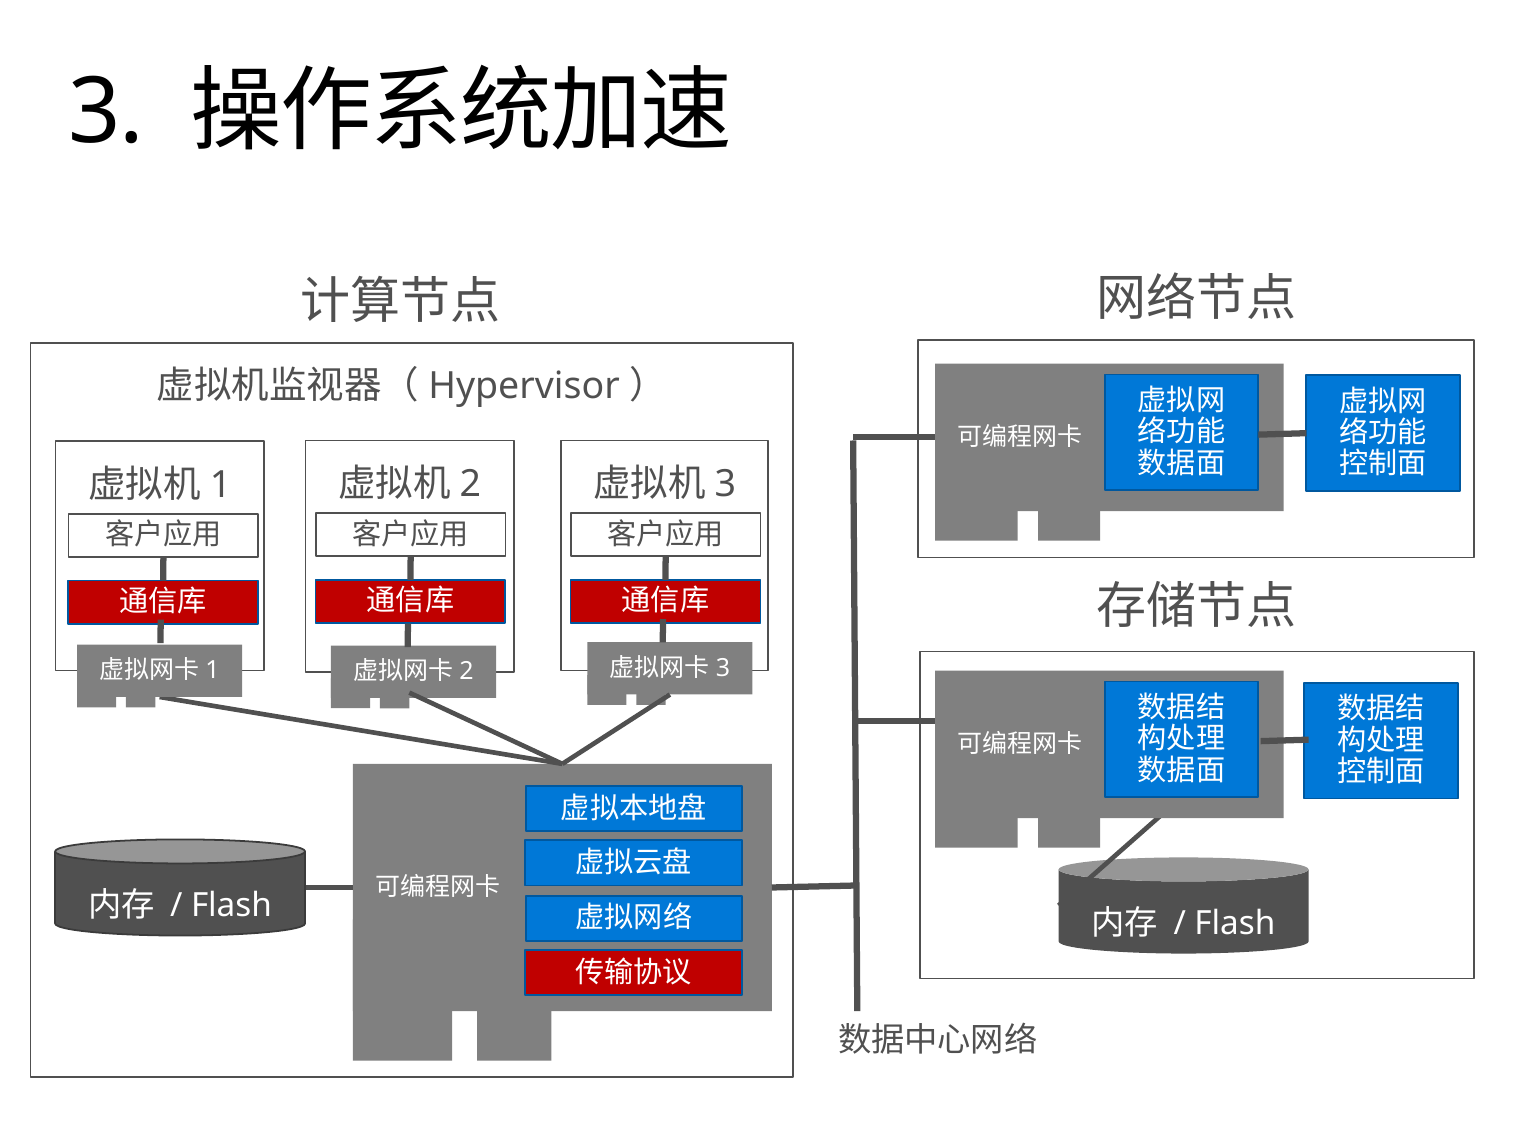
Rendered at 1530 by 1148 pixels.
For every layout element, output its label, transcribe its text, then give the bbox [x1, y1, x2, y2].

text_box 客户应用 [68, 513, 259, 558]
text_box 通信库 [315, 579, 506, 624]
text_box [919, 651, 1475, 979]
text_box 内存 / Flash [54, 838, 306, 937]
text_box 通信库 [570, 579, 761, 624]
text_box 虚拟网络功能控制面 [1305, 374, 1461, 492]
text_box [409, 692, 563, 765]
title 3. 操作系统加速 [45, 48, 1485, 199]
text_box 存储节点 [1066, 556, 1327, 658]
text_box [561, 694, 671, 765]
text_box 虚拟机监视器（Hypervisor） [30, 342, 794, 1078]
text_box 网络节点 [1066, 248, 1327, 351]
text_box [352, 763, 773, 1061]
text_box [852, 440, 858, 1012]
text_box 数据中心网络 [808, 1004, 1068, 1077]
text_box 客户应用 [315, 512, 506, 557]
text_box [934, 670, 1284, 848]
text_box 内存 / Flash [1058, 857, 1309, 954]
text_box 虚拟机2 [305, 440, 515, 673]
text_box 通信库 [67, 580, 259, 625]
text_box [159, 696, 409, 765]
text_box [917, 339, 1475, 558]
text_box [934, 363, 1284, 541]
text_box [330, 645, 497, 709]
text_box 虚拟机3 [560, 440, 769, 671]
text_box 客户应用 [570, 512, 761, 557]
text_box 虚拟机1 [55, 440, 265, 671]
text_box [76, 644, 243, 708]
text_box 计算节点 [270, 251, 531, 354]
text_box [587, 642, 753, 706]
text_box 数据结构处理控制面 [1303, 682, 1459, 799]
